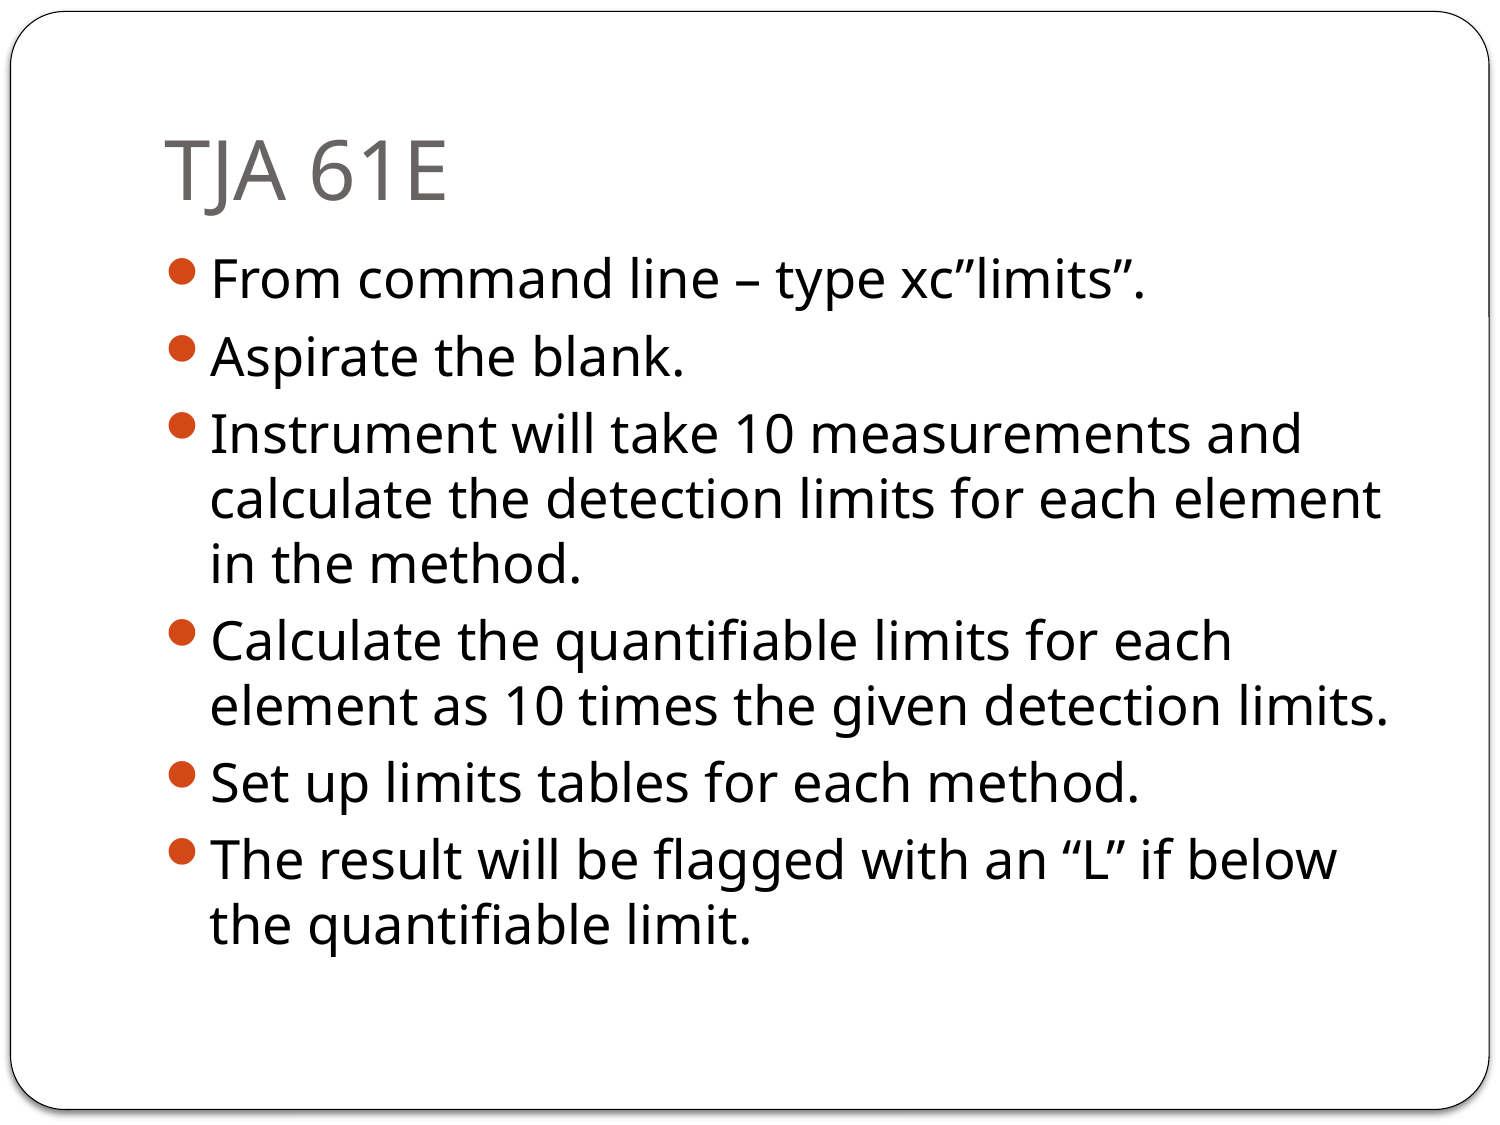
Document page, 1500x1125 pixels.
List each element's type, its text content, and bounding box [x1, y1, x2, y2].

title TJA 61E [150, 45, 1425, 233]
list From command line – type xc”limits”. Aspirate the blank. Instrument will take 10 measurements and calculate the detection limits for each element in the method. Calculate the quantifiable limits for each element as 10 times the given detection limits. Set up limits tables for each method. The result will be flagged with an “L” if below the quantifiable limit. [150, 237, 1425, 988]
